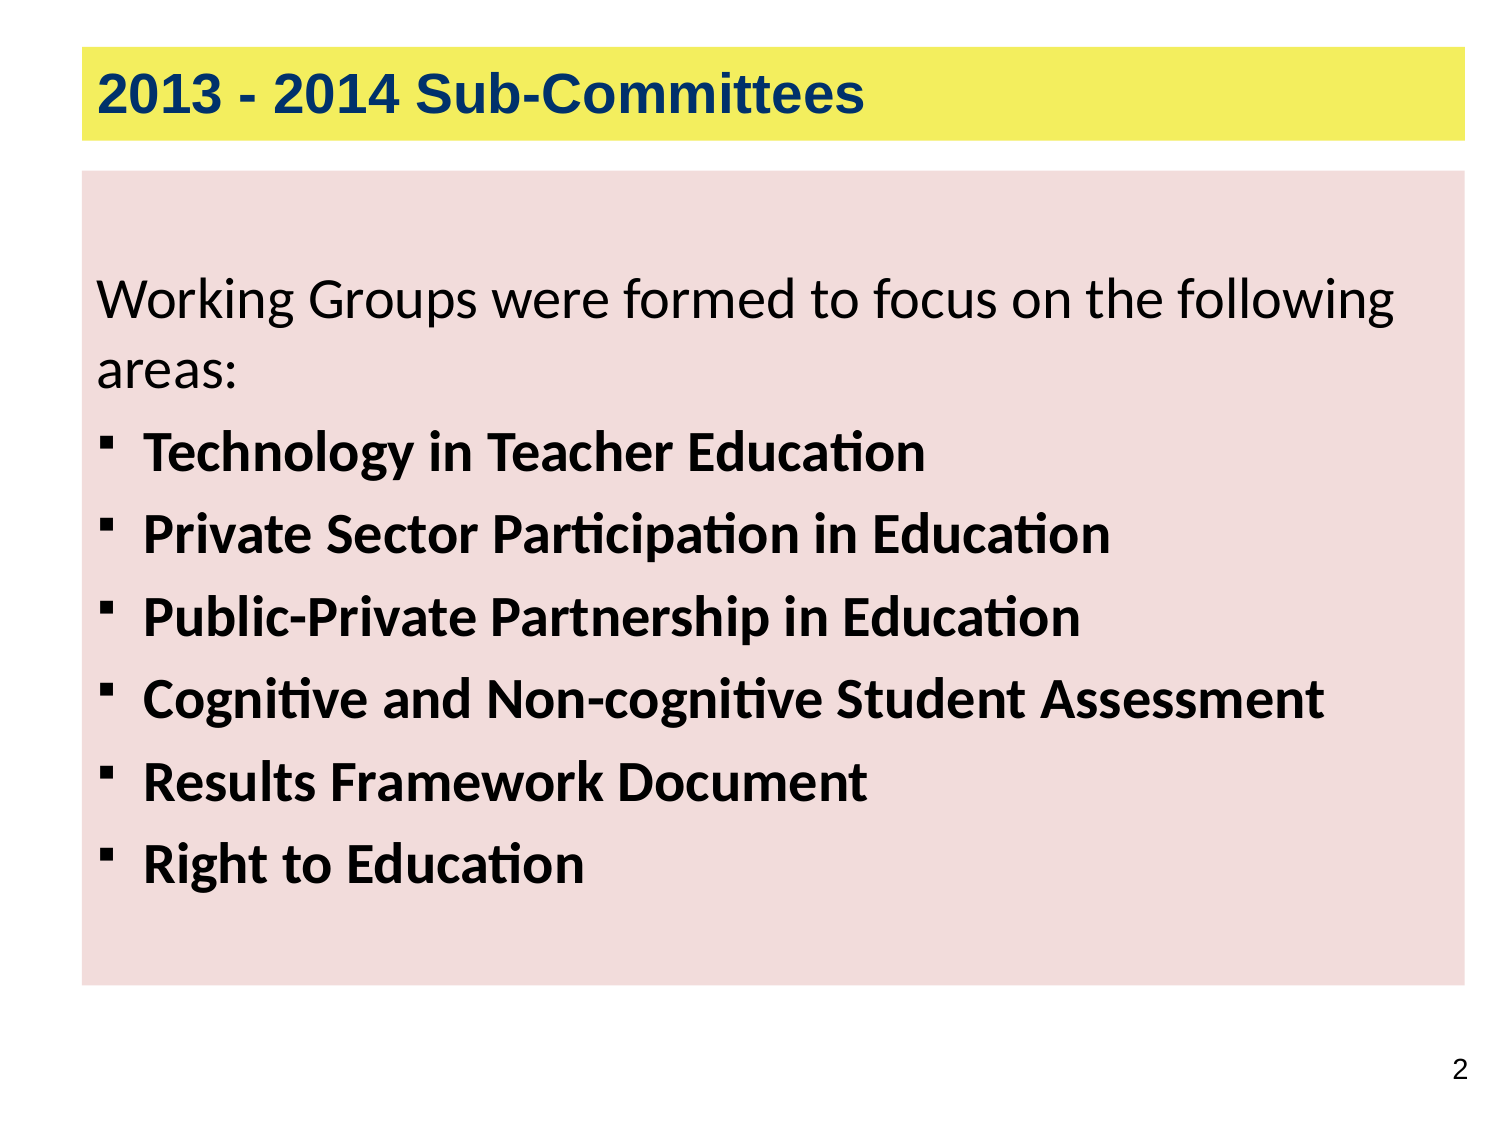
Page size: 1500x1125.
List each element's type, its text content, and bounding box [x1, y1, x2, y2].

text_box Working Groups were formed to focus on the following areas: Technology in Teacher Education Private Sector Participation in Education Public-Private Partnership in Education Cognitive and Non-cognitive Student Assessment Results Framework Document Right to Education [81, 170, 1465, 986]
text_box 2 [1437, 1042, 1500, 1103]
list 2013 - 2014 Sub-Committees [82, 46, 1465, 141]
